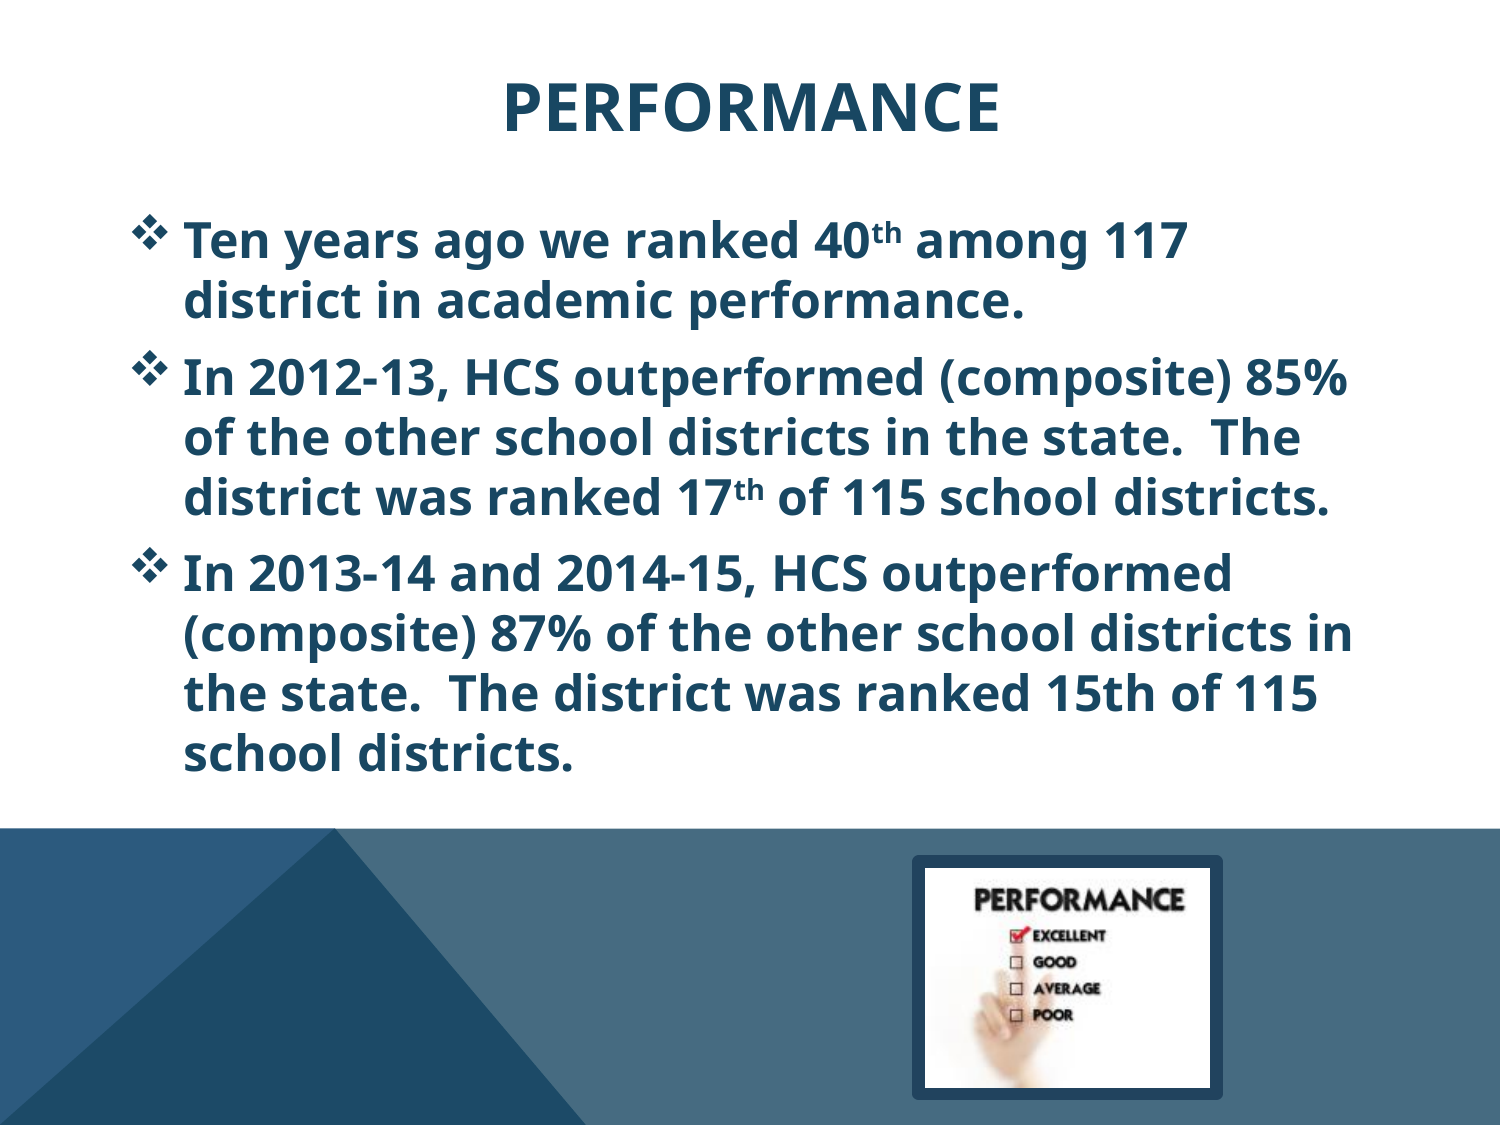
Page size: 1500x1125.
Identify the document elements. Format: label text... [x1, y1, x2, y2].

list Ten years ago we ranked 40th among 117 district in academic performance. In 2012-13, HCS outperformed (composite) 85% of the other school districts in the state. The district was ranked 17th of 115 school districts. In 2013-14 and 2014-15, HCS outperformed (composite) 87% of the other school districts in the state. The district was ranked 15th of 115 school districts. [112, 200, 1388, 996]
title Performance [135, 60, 1369, 150]
picture [924, 867, 1211, 1088]
